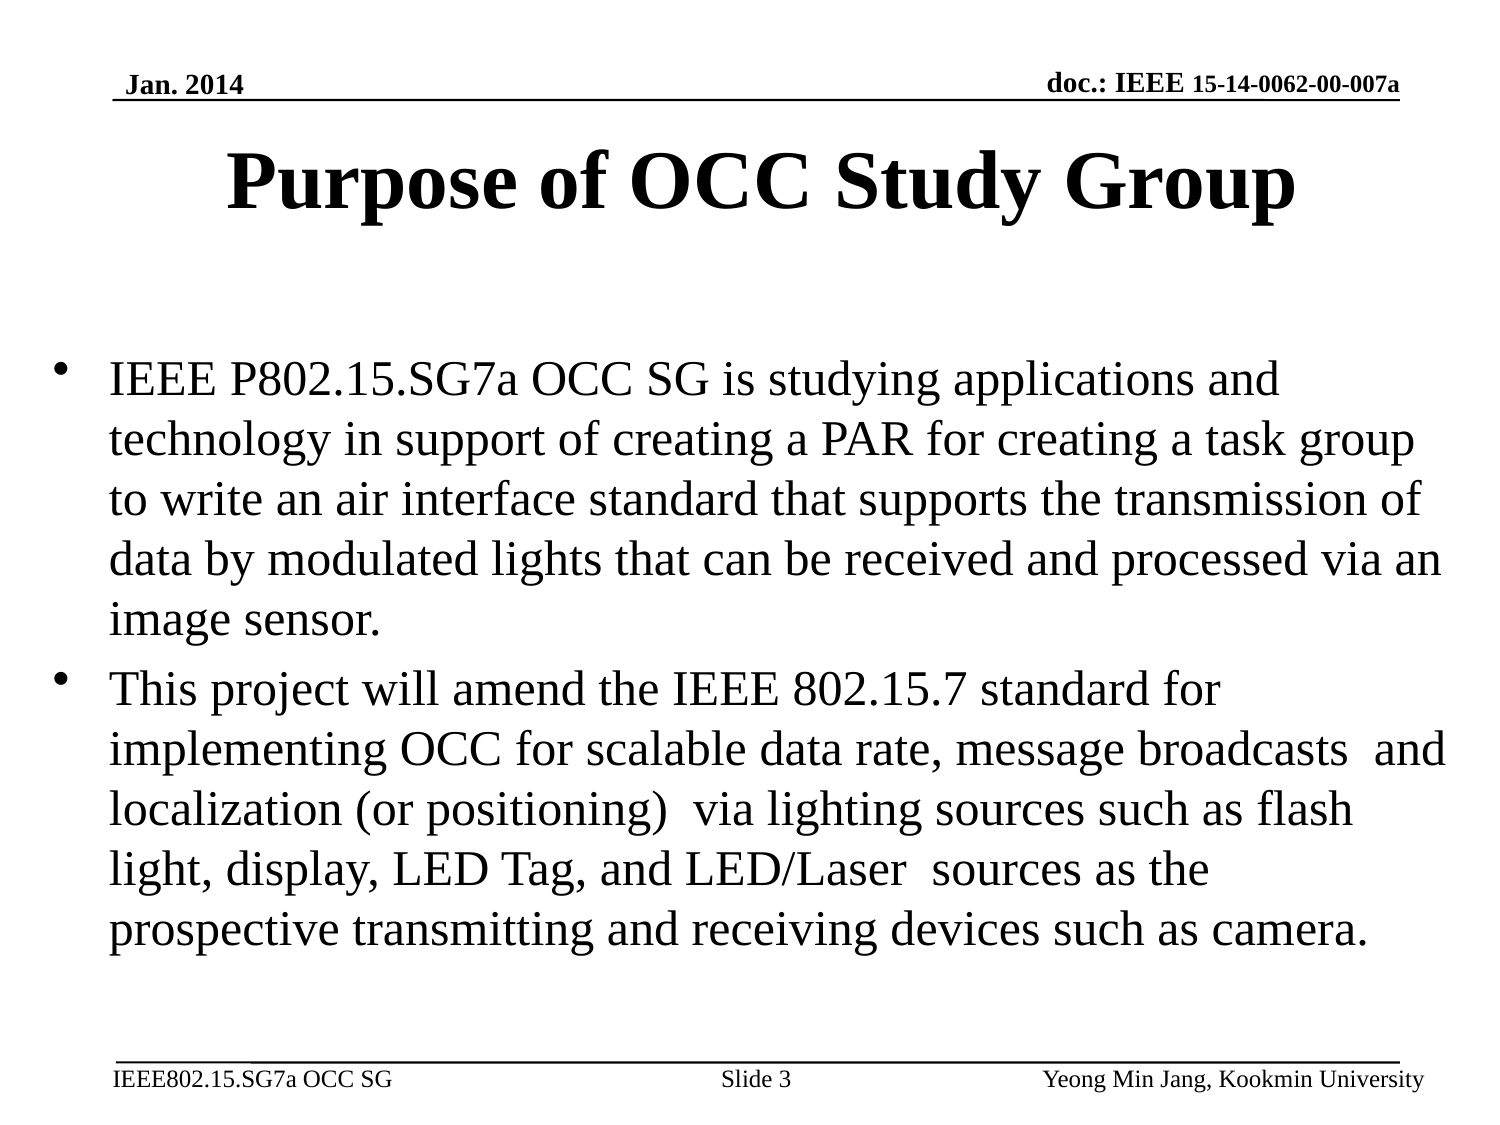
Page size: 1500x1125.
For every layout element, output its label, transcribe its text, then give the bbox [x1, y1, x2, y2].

slide_number Slide 3 [712, 1061, 800, 1093]
title Purpose of OCC Study Group [124, 112, 1401, 238]
list IEEE P802.15.SG7a OCC SG is studying applications and technology in support of creating a PAR for creating a task group to write an air interface standard that supports the transmission of data by modulated lights that can be received and processed via an image sensor. This project will amend the IEEE 802.15.7 standard for implementing OCC for scalable data rate, message broadcasts and localization (or positioning) via lighting sources such as flash light, display, LED Tag, and LED/Laser sources as the prospective transmitting and receiving devices such as camera. [37, 337, 1463, 1038]
footer Yeong Min Jang, Kookmin University [1024, 1062, 1426, 1093]
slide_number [124, 64, 301, 101]
